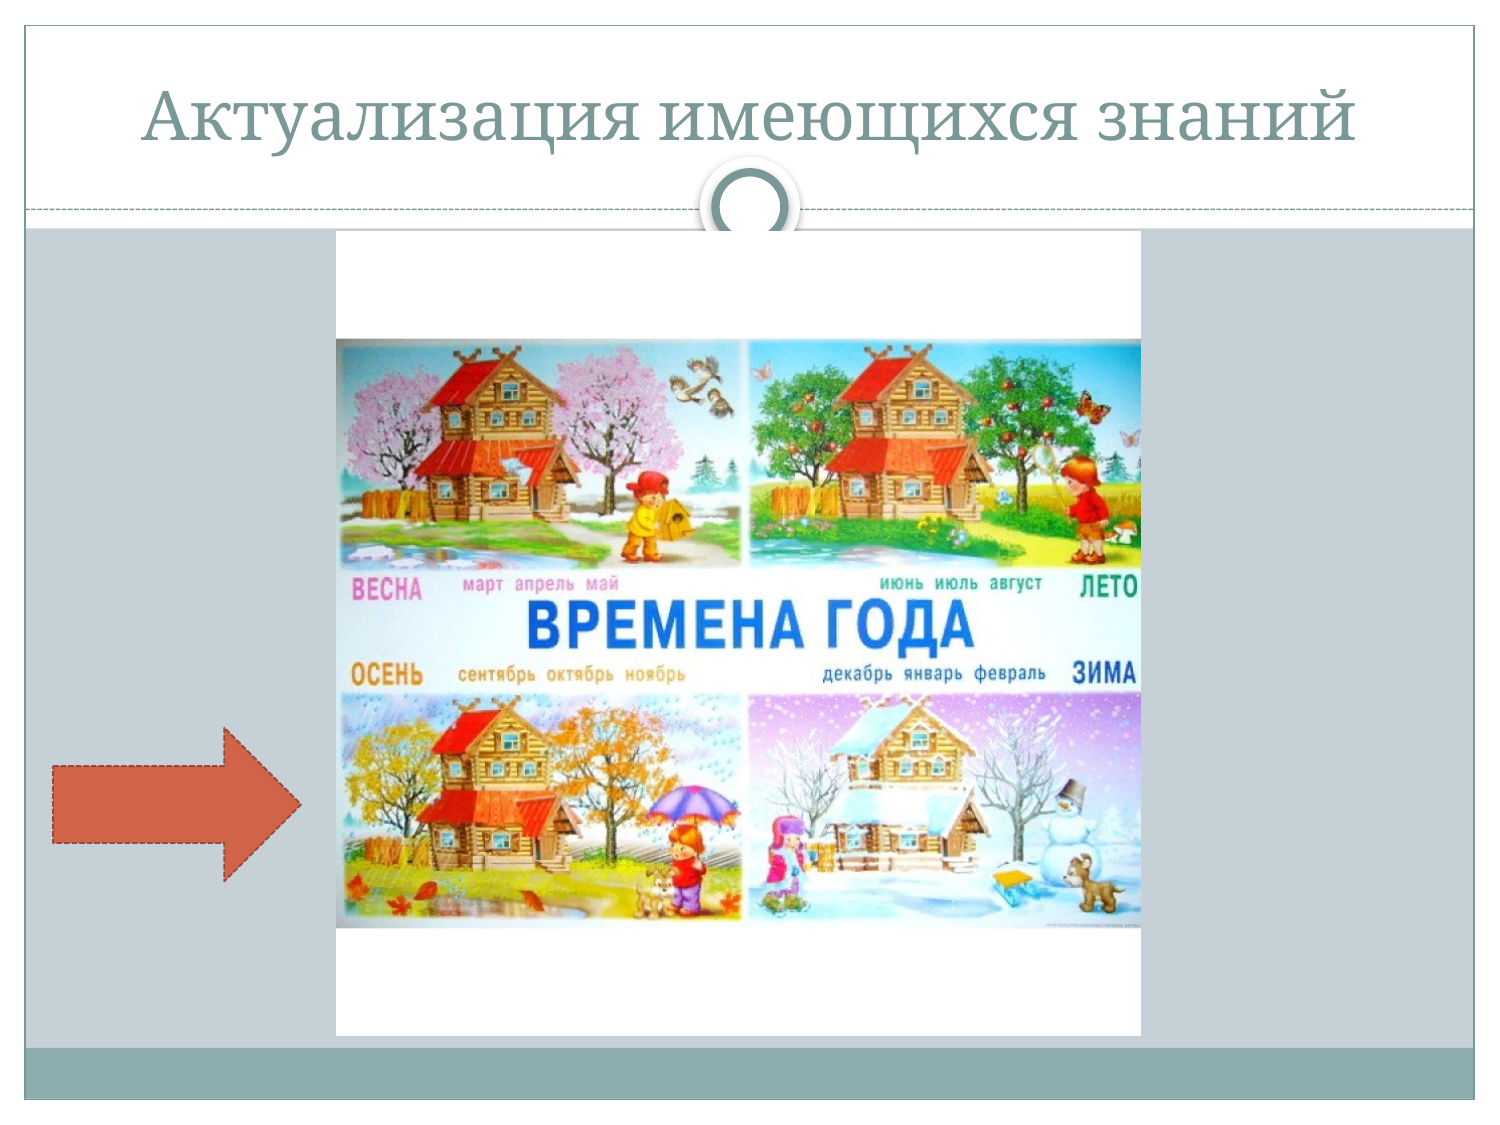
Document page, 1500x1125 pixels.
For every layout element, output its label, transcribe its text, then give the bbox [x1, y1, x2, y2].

text_box [52, 726, 302, 883]
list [336, 231, 1141, 1037]
title Актуализация имеющихся знаний [49, 37, 1450, 162]
